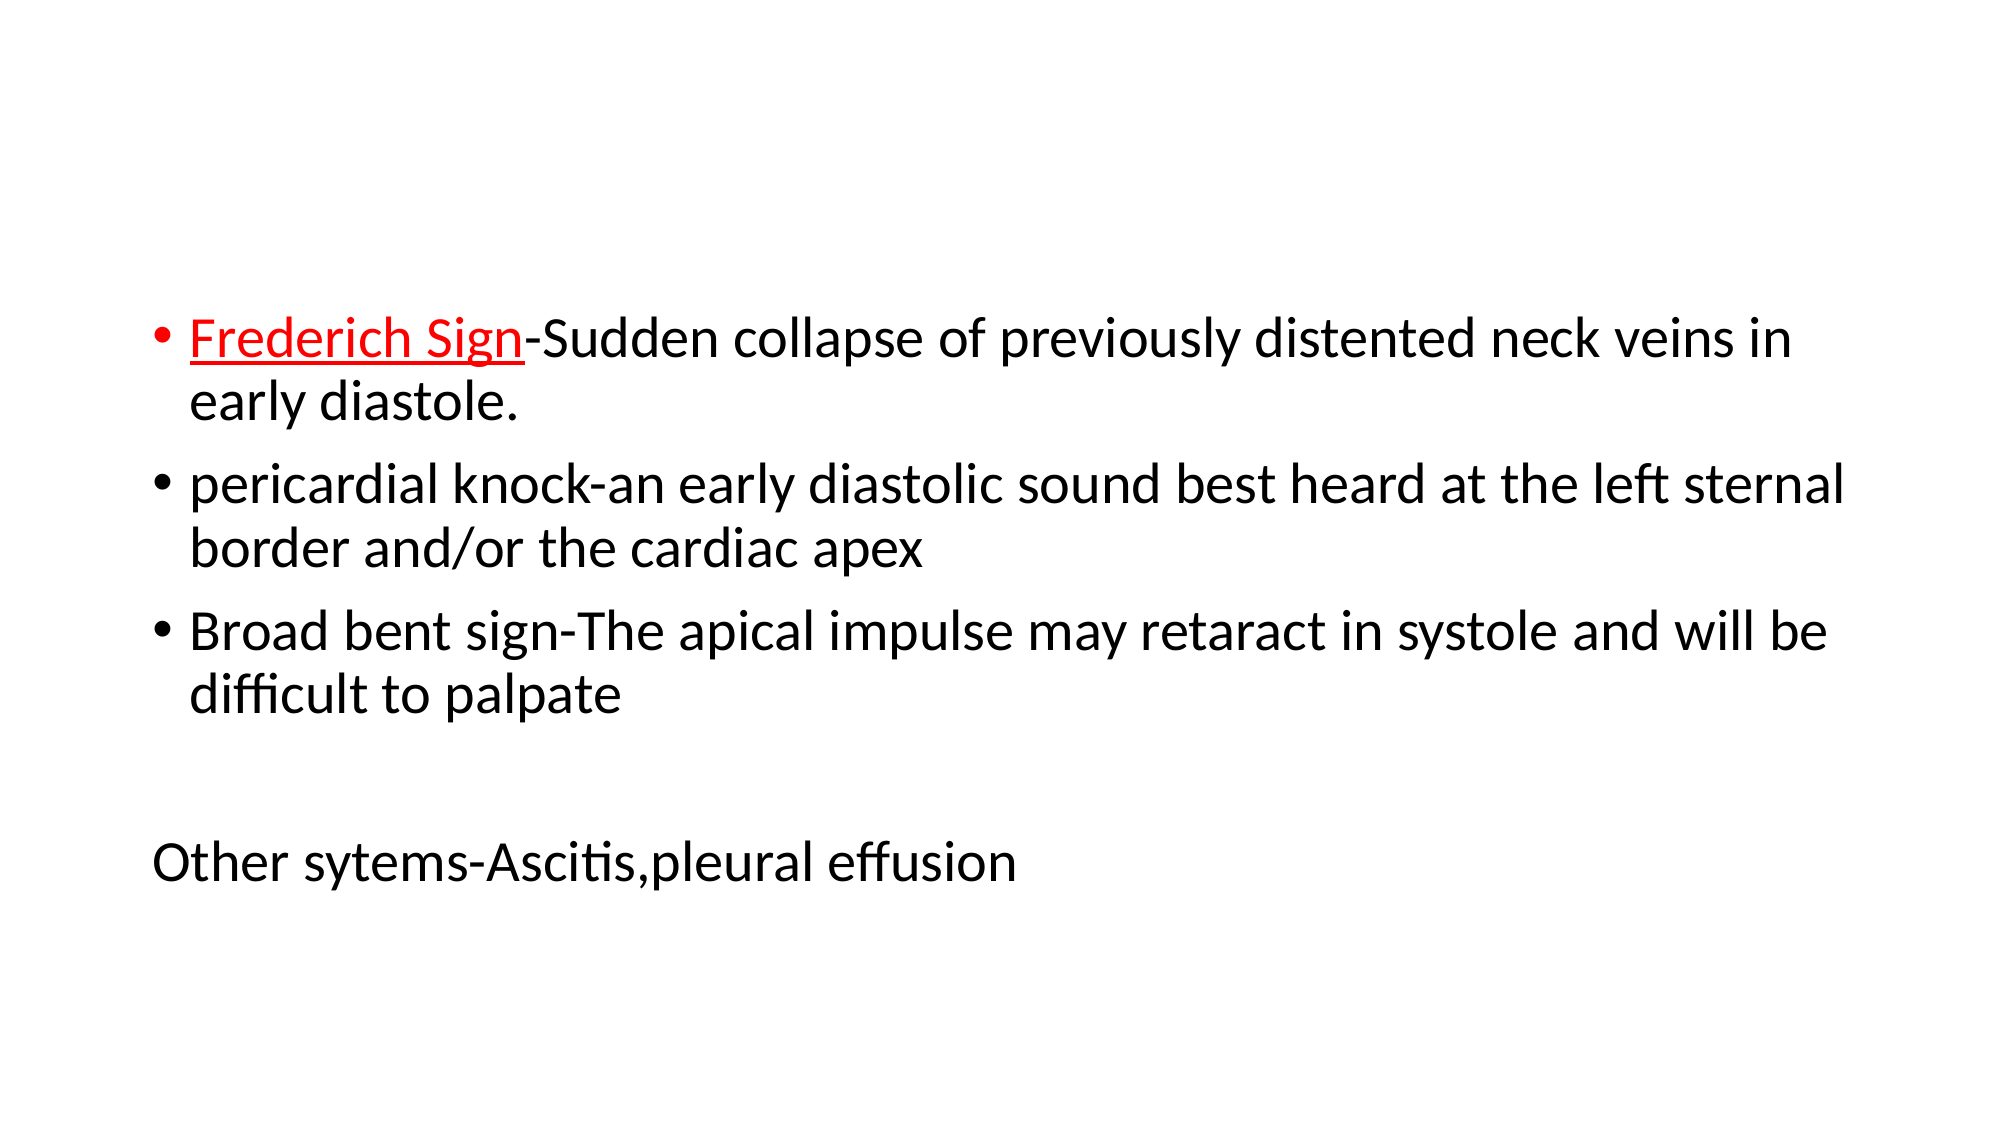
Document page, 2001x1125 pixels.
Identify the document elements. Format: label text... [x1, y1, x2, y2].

list Frederich Sign-Sudden collapse of previously distented neck veins in early diastole. pericardial knock-an early diastolic sound best heard at the left sternal border and/or the cardiac apex Broad bent sign-The apical impulse may retaract in systole and will be difficult to palpate Other sytems-Ascitis,pleural effusion [137, 299, 1863, 1014]
